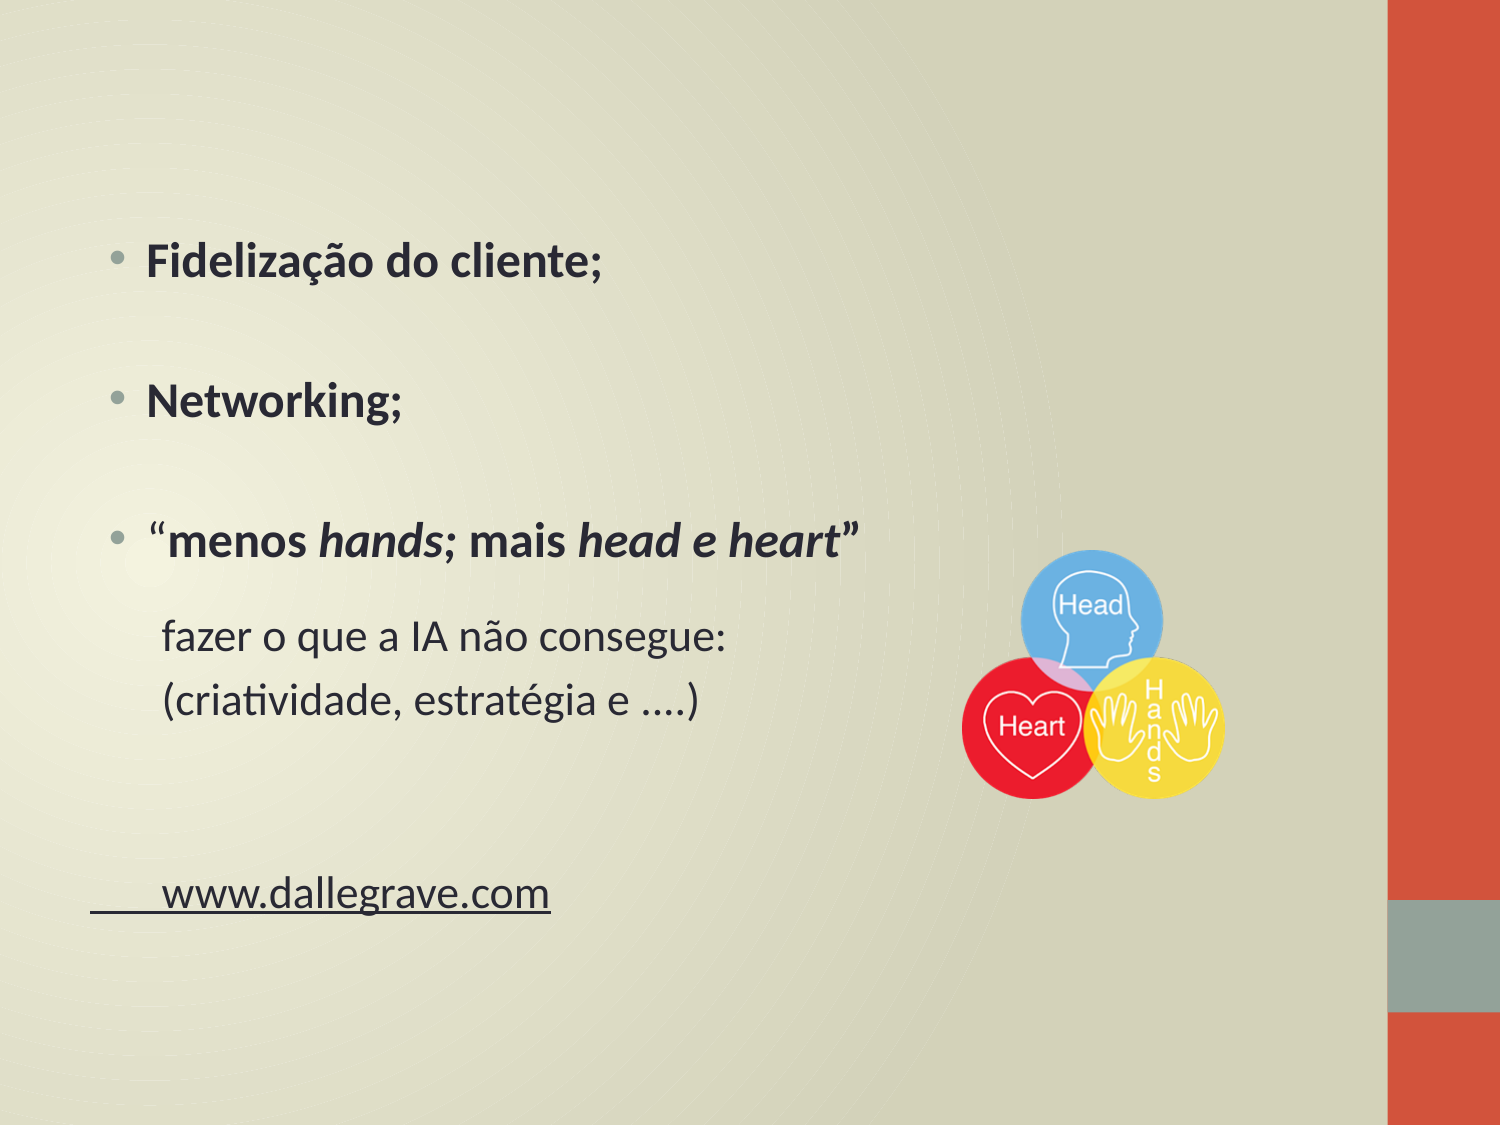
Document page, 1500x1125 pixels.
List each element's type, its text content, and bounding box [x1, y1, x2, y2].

picture [962, 550, 1225, 800]
list Fidelização do cliente; Networking; “menos hands; mais head e heart” fazer o que a IA não consegue: (criatividade, estratégia e ....) www.dallegrave.com [75, 219, 1325, 1008]
